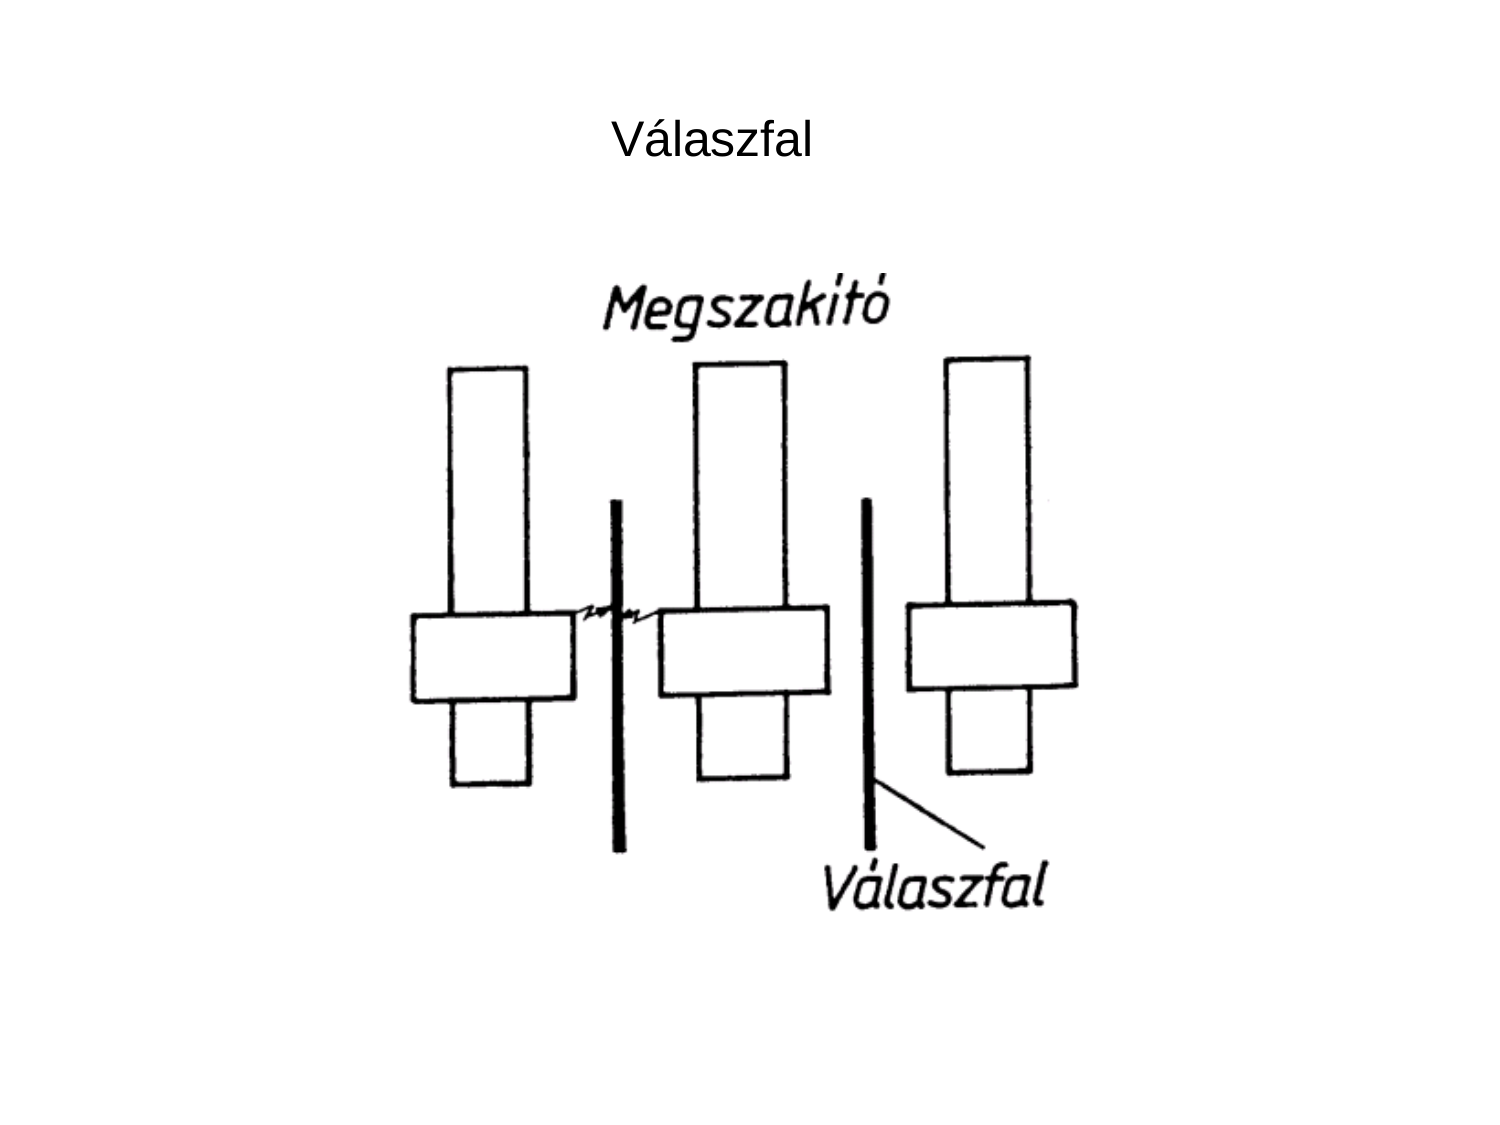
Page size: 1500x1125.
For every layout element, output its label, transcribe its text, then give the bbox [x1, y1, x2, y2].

text_box Válaszfal [596, 98, 829, 174]
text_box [395, 273, 1090, 926]
